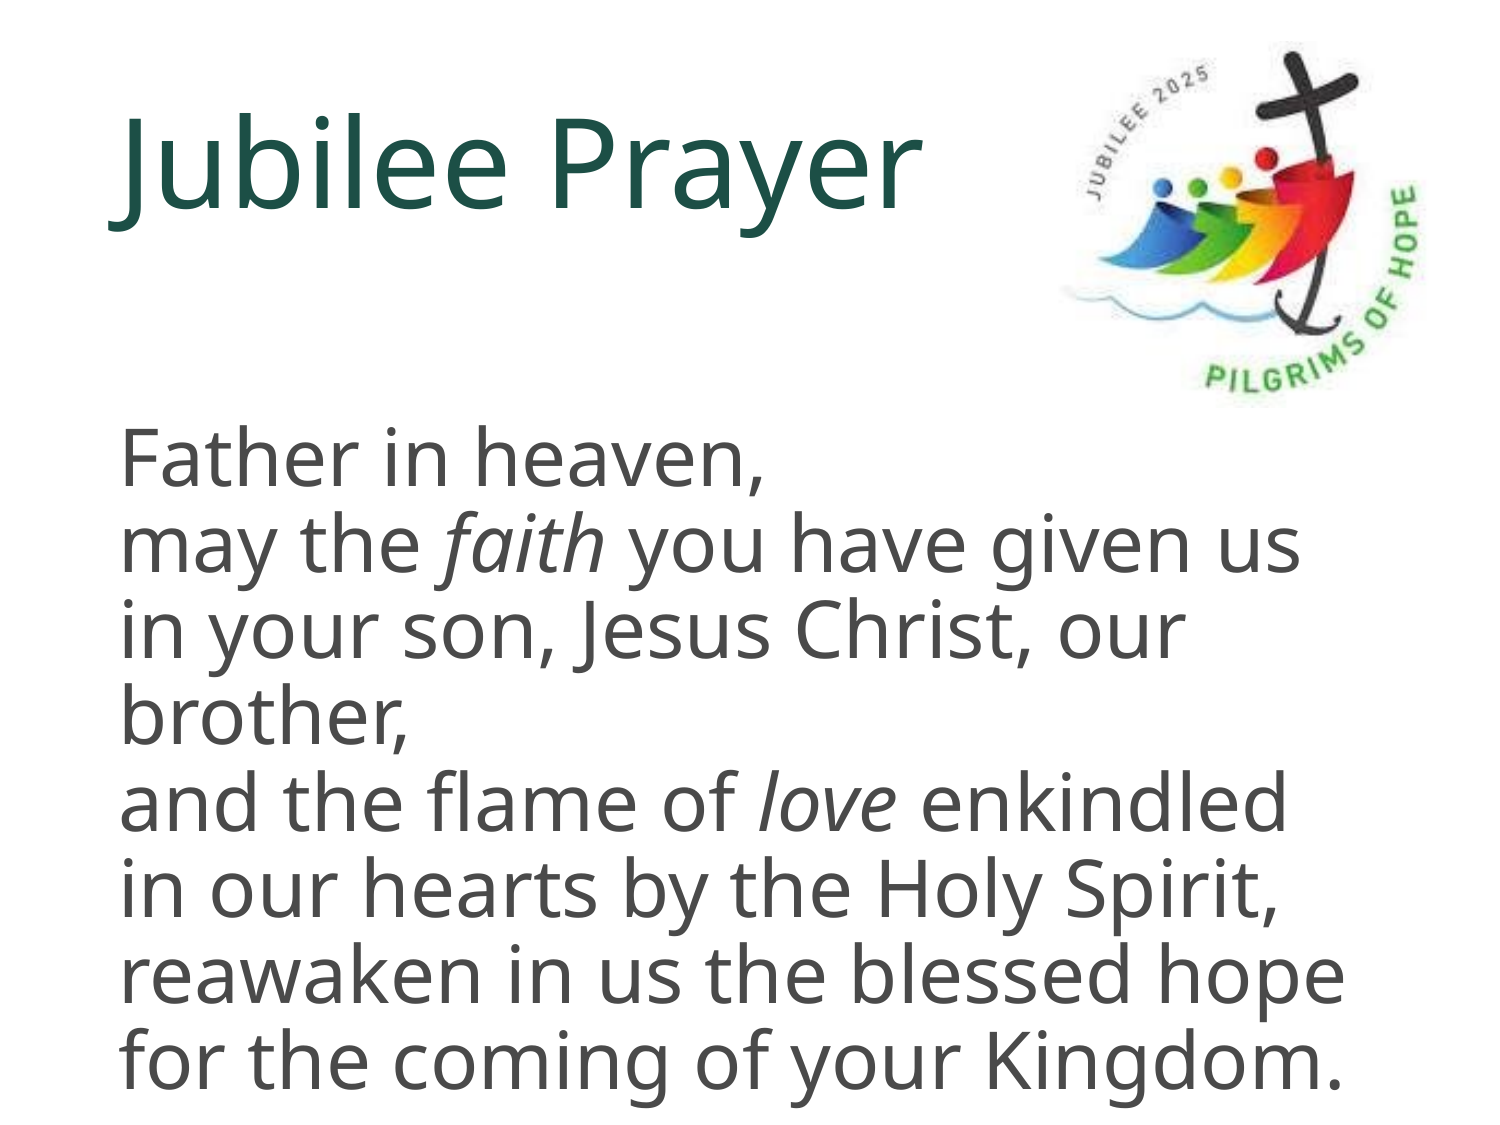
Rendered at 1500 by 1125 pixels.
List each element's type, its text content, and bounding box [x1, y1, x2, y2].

picture [1041, 40, 1434, 409]
title Jubilee Prayer [103, 59, 1041, 278]
list Father in heaven, may the faith you have given us in your son, Jesus Christ, our brother, and the flame of love enkindled in our hearts by the Holy Spirit, reawaken in us the blessed hope for the coming of your Kingdom. [103, 409, 1397, 1124]
